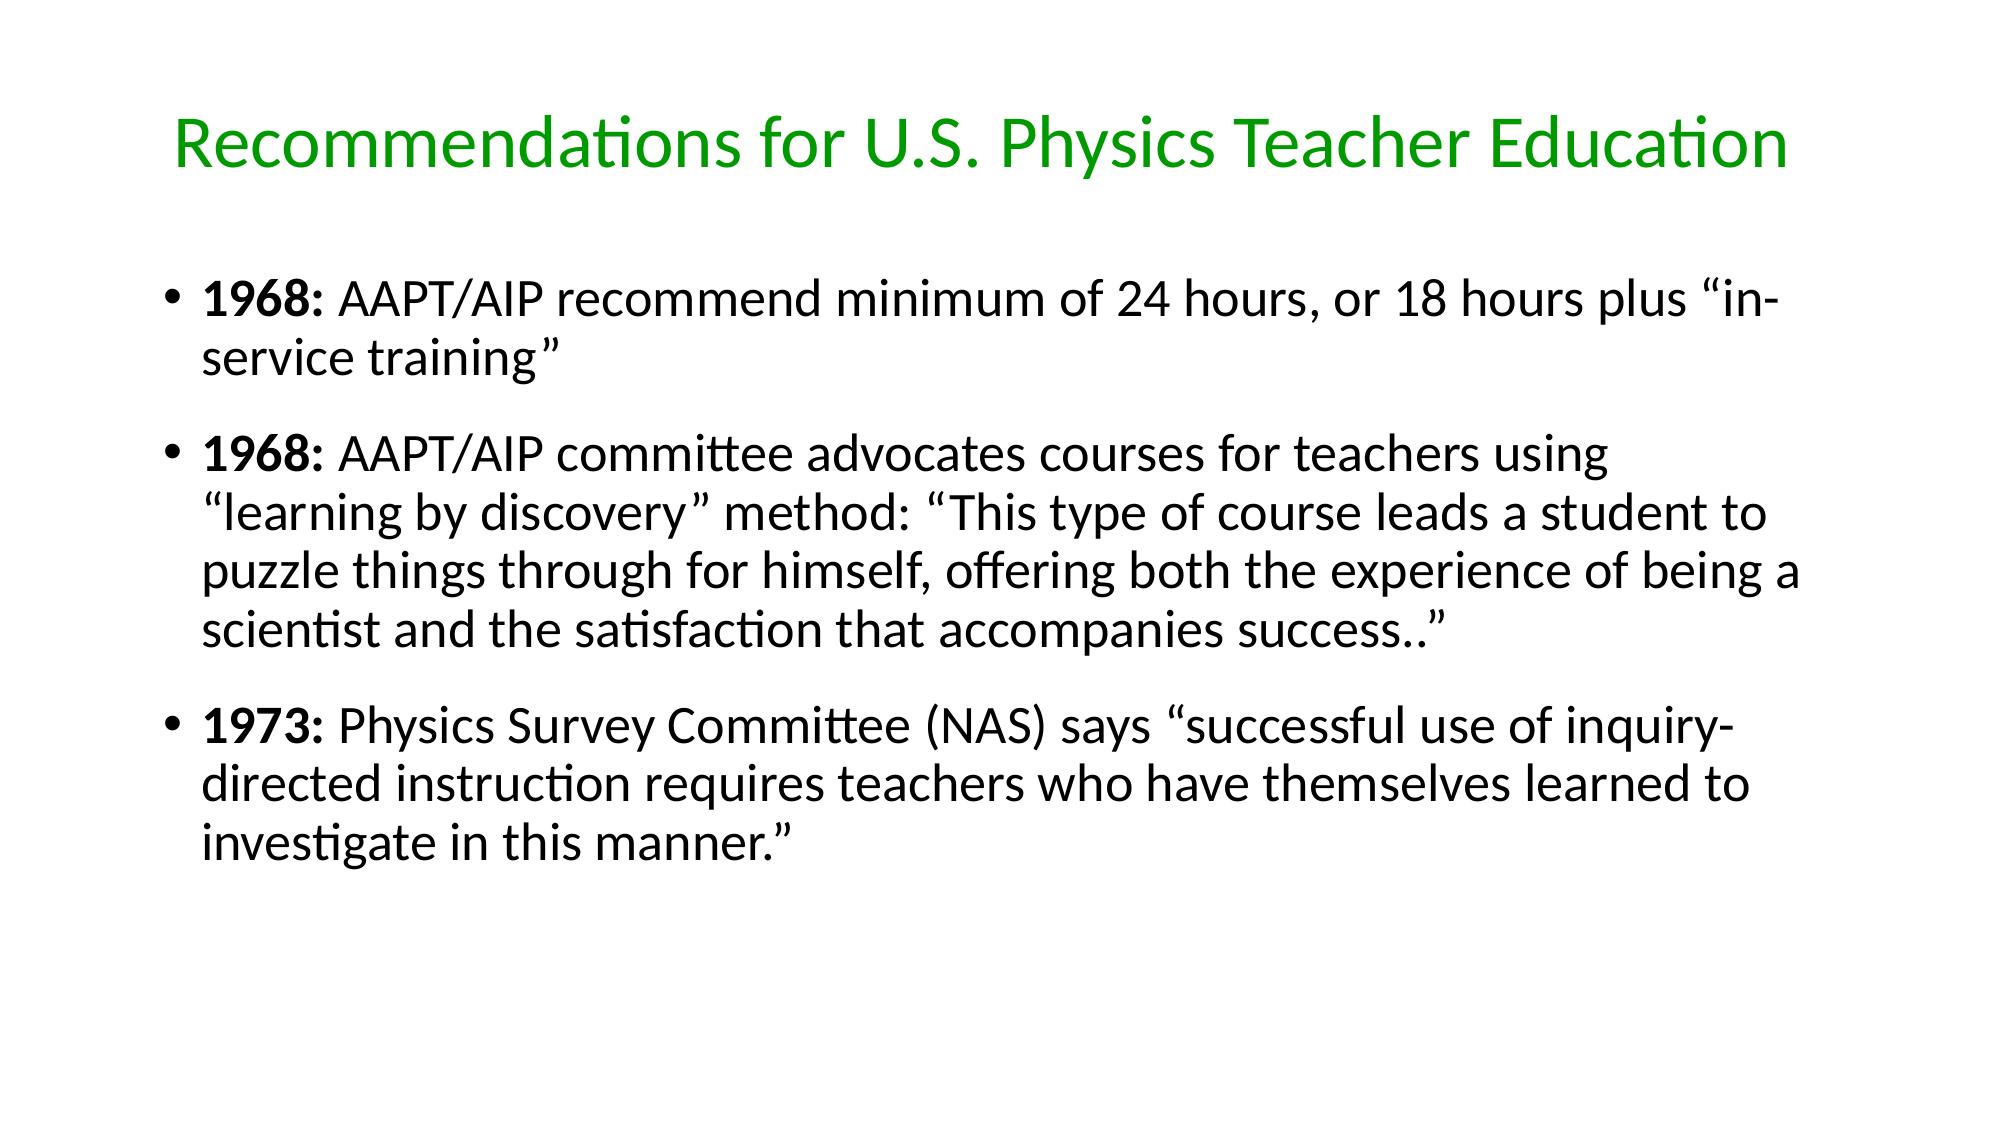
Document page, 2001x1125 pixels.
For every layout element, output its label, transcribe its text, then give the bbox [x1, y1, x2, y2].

list 1968: AAPT/AIP recommend minimum of 24 hours, or 18 hours plus “in-service training” 1968: AAPT/AIP committee advocates courses for teachers using “learning by discovery” method: “This type of course leads a student to puzzle things through for himself, offering both the experience of being a scientist and the satisfaction that accompanies success..” 1973: Physics Survey Committee (NAS) says “successful use of inquiry-directed instruction requires teachers who have themselves learned to investigate in this manner.” [148, 262, 1834, 1075]
title Recommendations for U.S. Physics Teacher Education [148, 50, 1834, 238]
